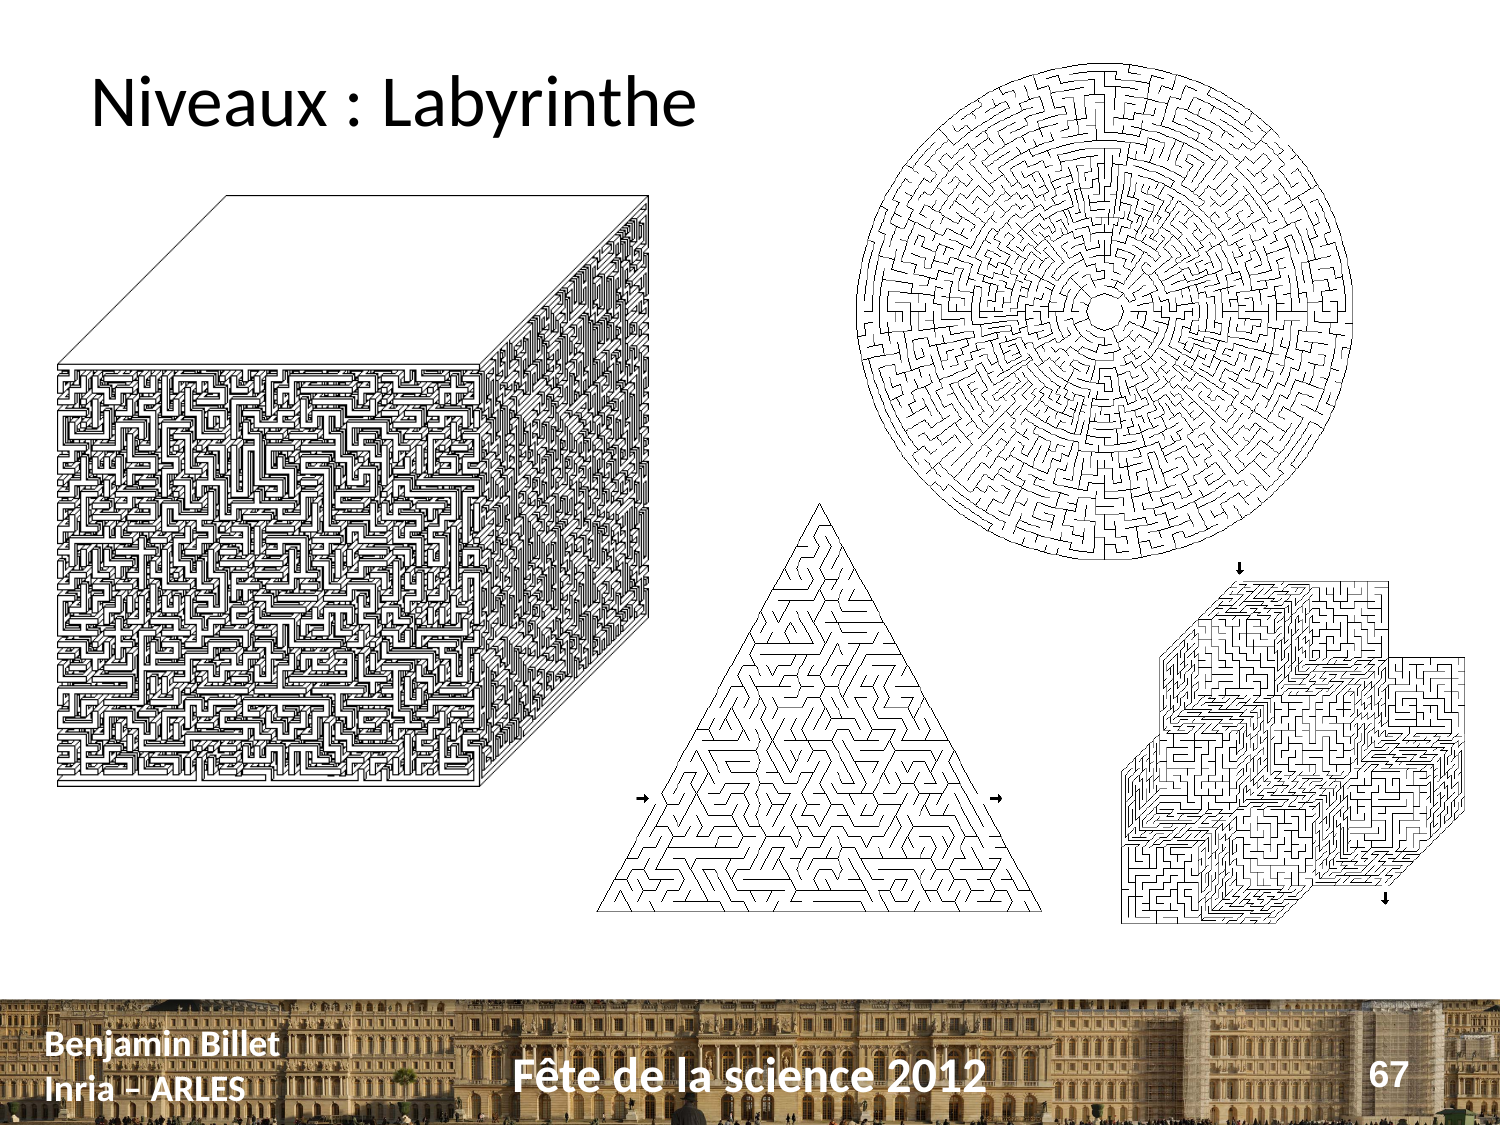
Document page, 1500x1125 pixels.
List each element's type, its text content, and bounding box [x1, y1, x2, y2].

slide_number 67 [1074, 1042, 1425, 1103]
picture [1121, 562, 1465, 924]
picture [57, 63, 1353, 912]
picture [0, 1000, 1500, 1125]
title Niveaux : Labyrinthe [75, 45, 1425, 149]
